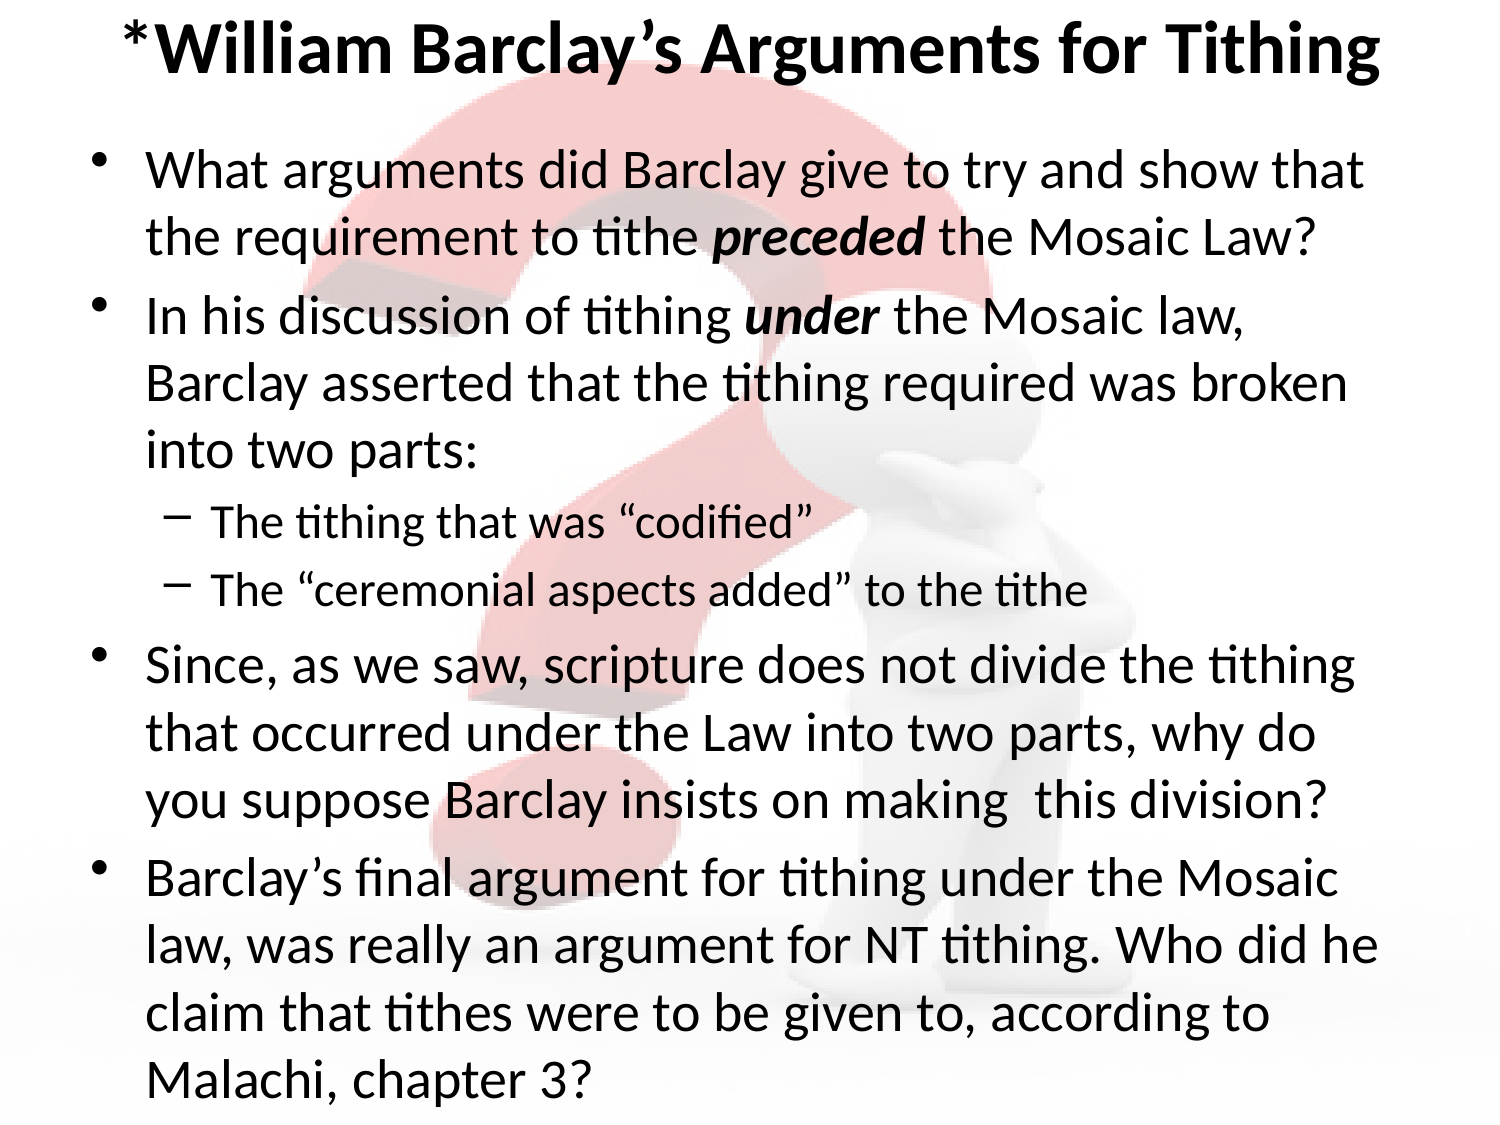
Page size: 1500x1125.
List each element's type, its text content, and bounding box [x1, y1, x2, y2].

title *William Barclay’s Arguments for Tithing [0, 0, 1500, 88]
list What arguments did Barclay give to try and show that the requirement to tithe preceded the Mosaic Law? In his discussion of tithing under the Mosaic law, Barclay asserted that the tithing required was broken into two parts: The tithing that was “codified” The “ceremonial aspects added” to the tithe Since, as we saw, scripture does not divide the tithing that occurred under the Law into two parts, why do you suppose Barclay insists on making this division? Barclay’s final argument for tithing under the Mosaic law, was really an argument for NT tithing. Who did he claim that tithes were to be given to, according to Malachi, chapter 3? [74, 124, 1426, 1125]
